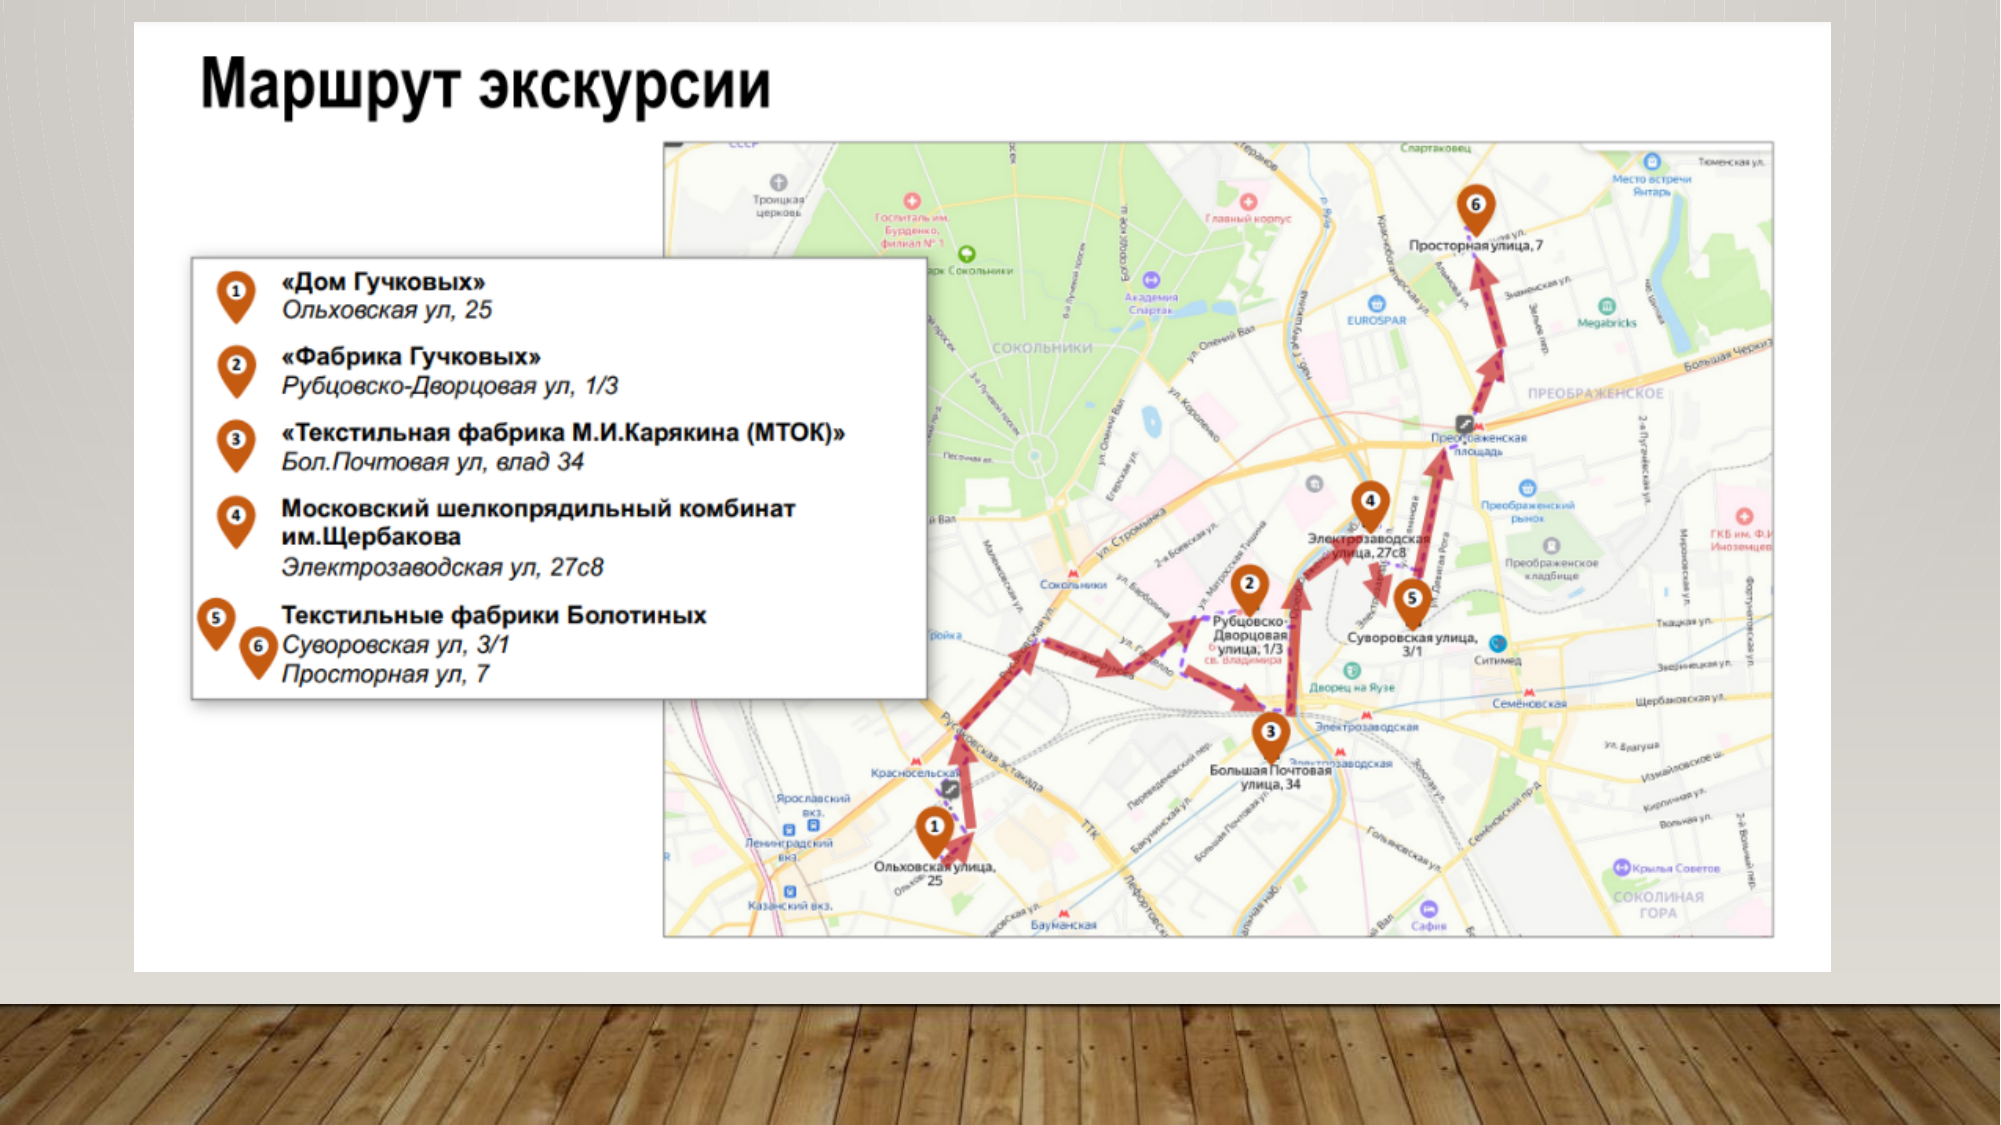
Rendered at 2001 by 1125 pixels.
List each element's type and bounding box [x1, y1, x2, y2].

picture [133, 22, 1831, 972]
picture [0, 1004, 2000, 1125]
